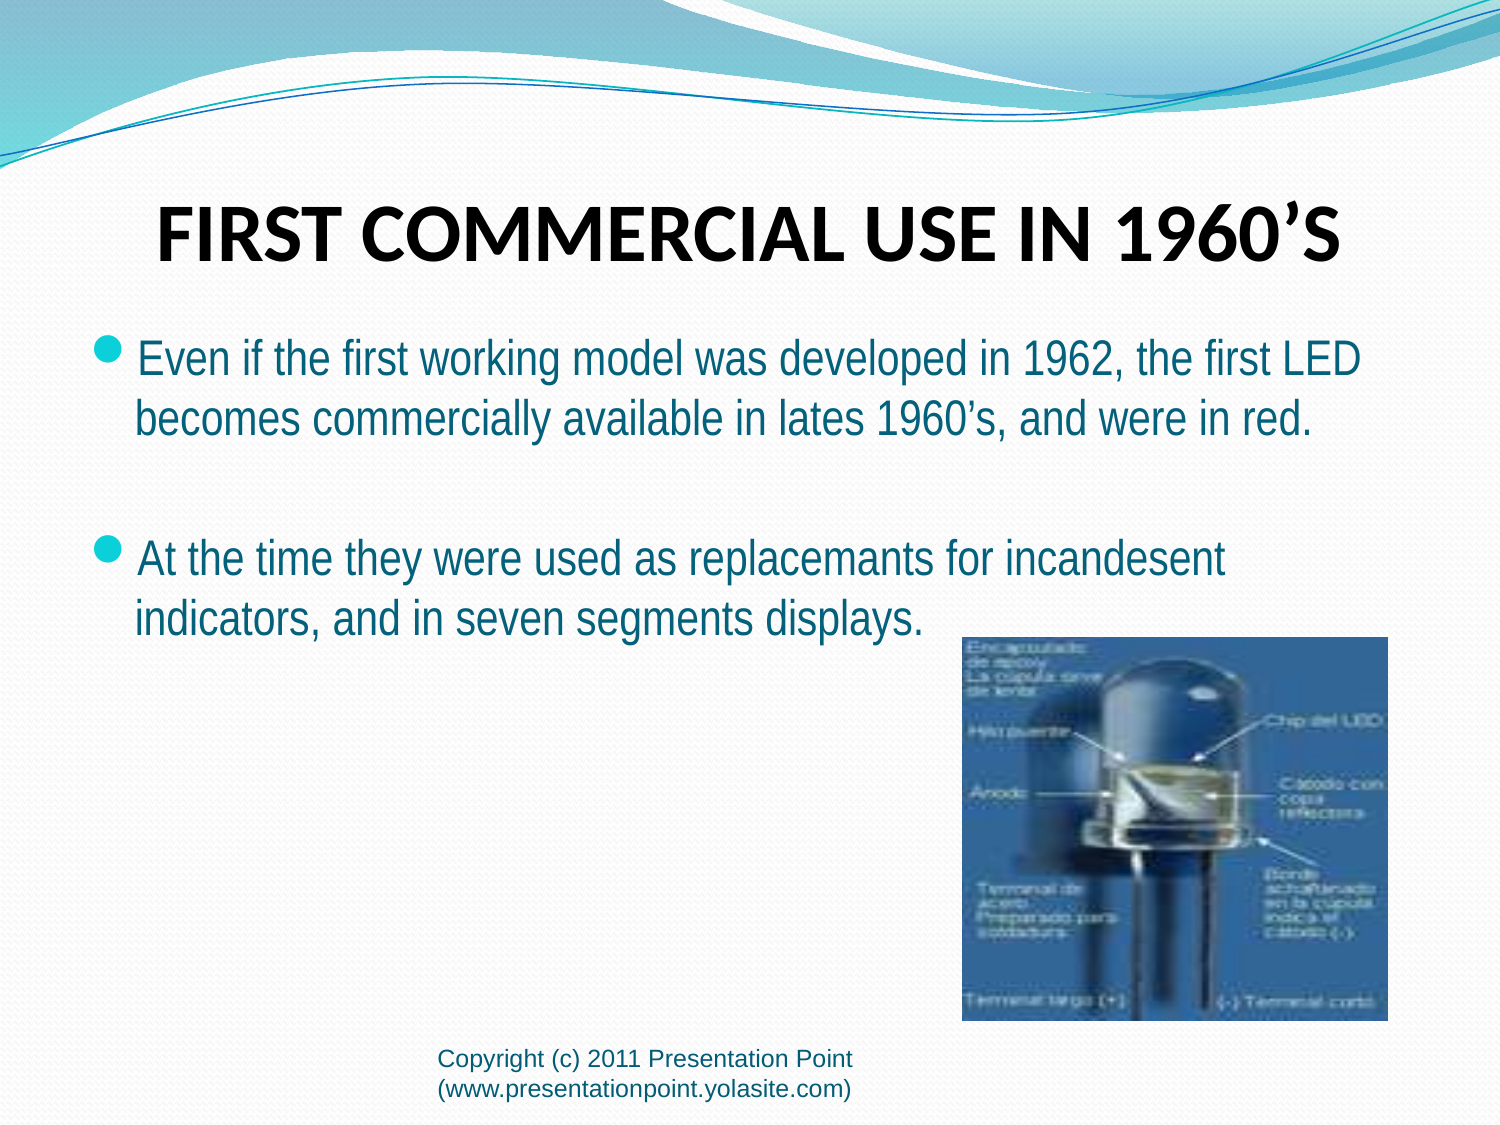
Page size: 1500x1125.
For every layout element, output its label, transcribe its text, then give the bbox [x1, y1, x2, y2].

picture [962, 637, 1388, 1022]
title FIRST COMMERCIAL USE IN 1960’S [0, 137, 1500, 279]
title Light source for machine vision system [955, 638, 1394, 1034]
footer Copyright (c) 2011 Presentation Point (www.presentationpoint.yolasite.com) [437, 1042, 988, 1103]
list Even if the first working model was developed in 1962, the first LED becomes commercially available in lates 1960’s, and were in red. At the time they were used as replacemants for incandesent indicators, and in seven segments displays. [74, 317, 1426, 1038]
